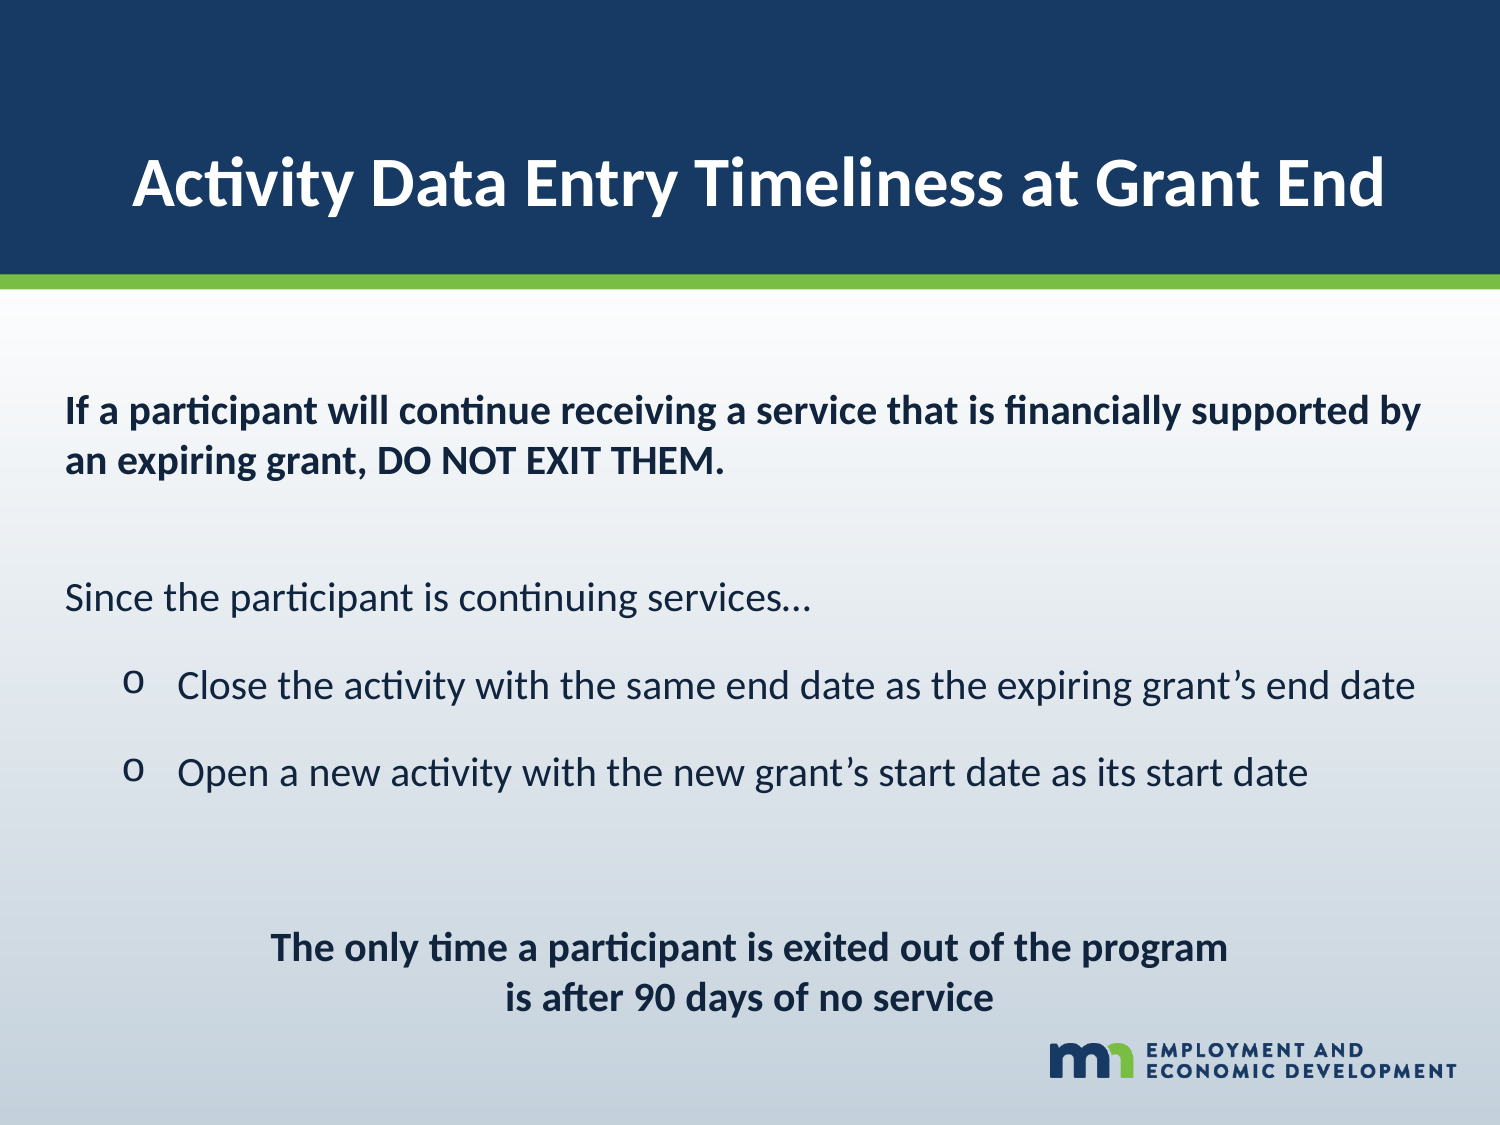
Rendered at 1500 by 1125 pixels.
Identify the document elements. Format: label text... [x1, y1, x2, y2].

picture [0, 0, 1500, 1125]
text_box If a participant will continue receiving a service that is financially supported by an expiring grant, DO NOT EXIT THEM. Since the participant is continuing services… Close the activity with the same end date as the expiring grant’s end date Open a new activity with the new grant’s start date as its start date The only time a participant is exited out of the program is after 90 days of no service [50, 375, 1450, 1125]
text_box Activity Data Entry Timeliness at Grant End [22, 50, 1498, 307]
